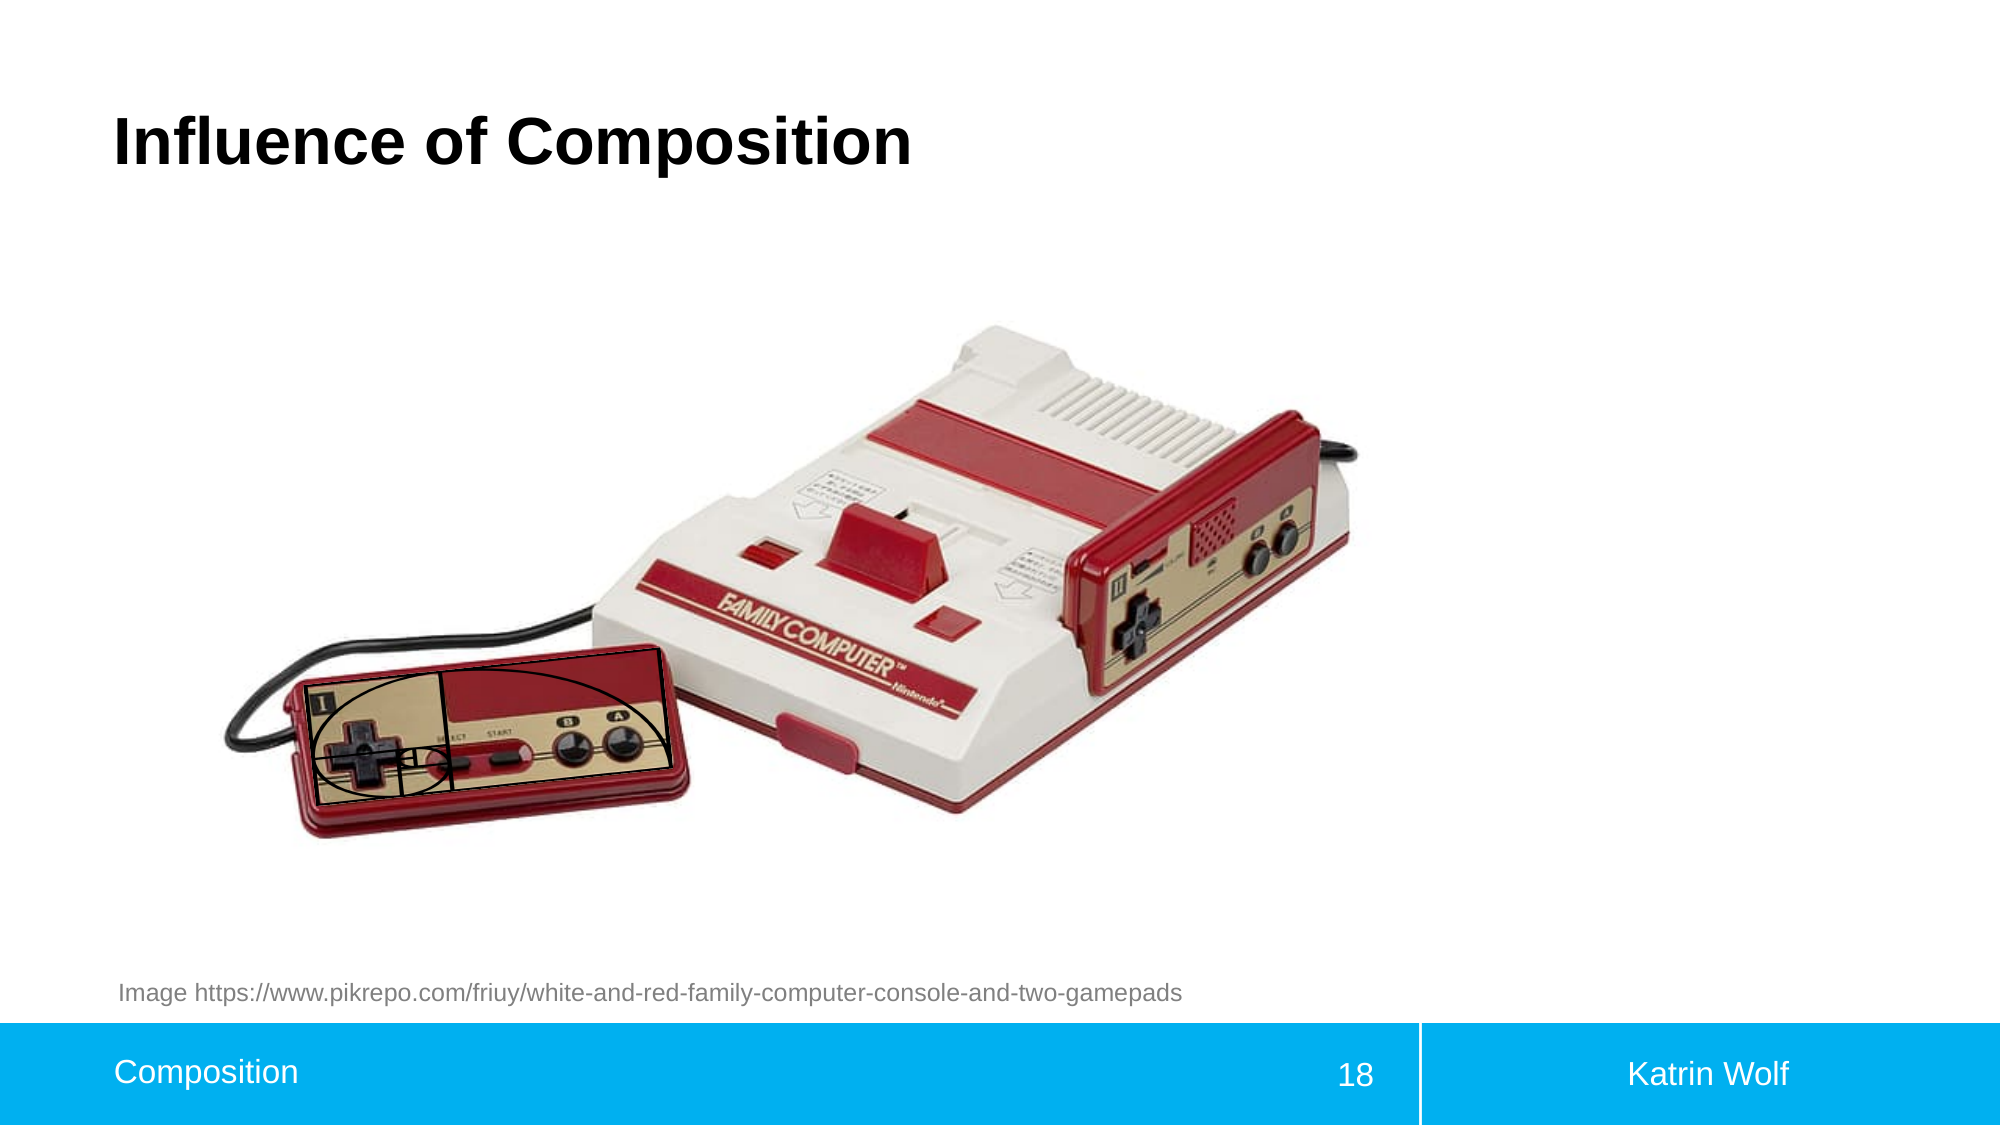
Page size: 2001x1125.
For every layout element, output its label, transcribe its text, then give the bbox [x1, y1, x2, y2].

title Influence of Composition [114, 19, 1420, 179]
slide_number 18 [1260, 1043, 1390, 1104]
picture [169, 246, 1420, 914]
list Composition [114, 1042, 1035, 1103]
footer Katrin Wolf [1442, 1042, 1975, 1102]
text_box Image https://www.pikrepo.com/friuy/white-and-red-family-computer-console-and-two-gamepads [0, 960, 2000, 1022]
